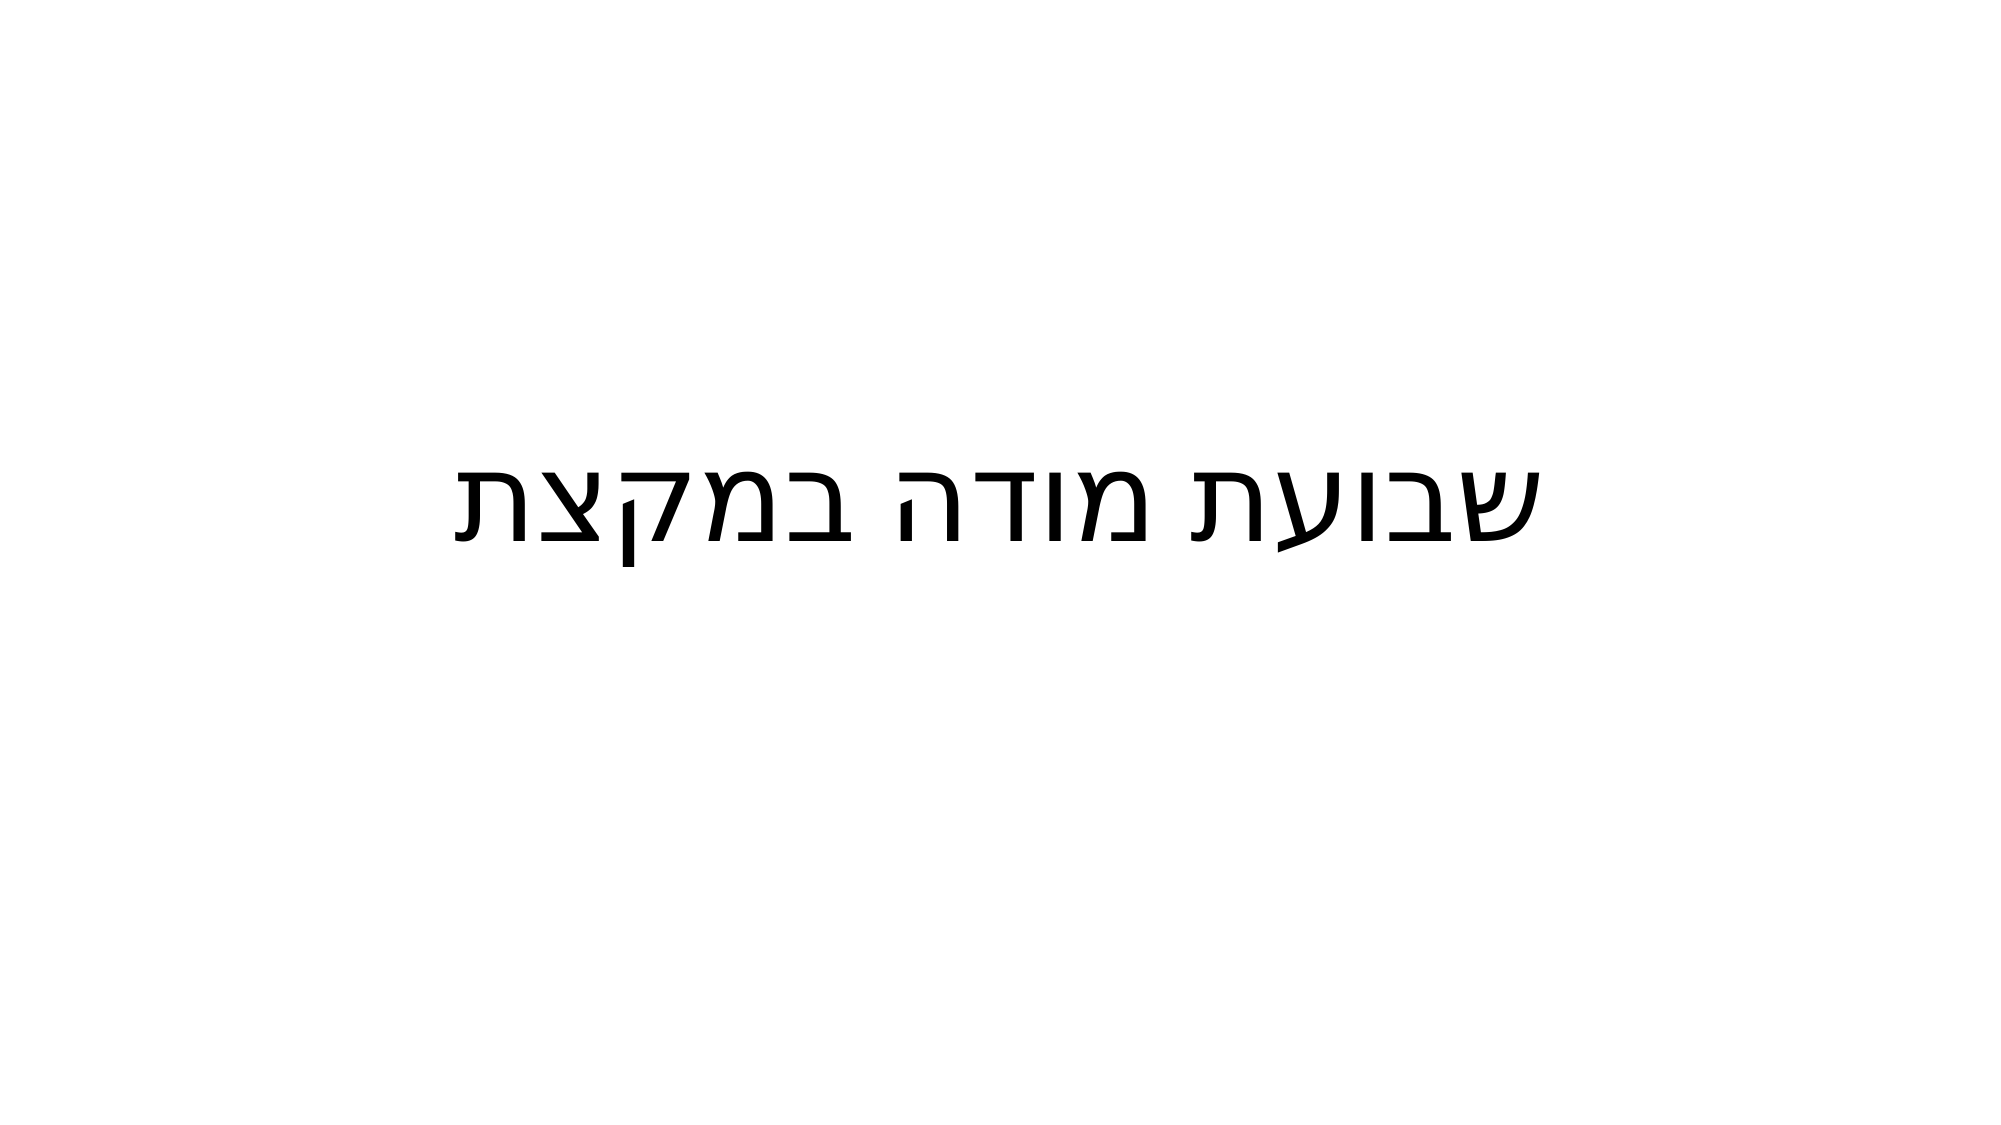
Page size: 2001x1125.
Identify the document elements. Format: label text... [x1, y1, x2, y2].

title שבועת מודה במקצת [249, 184, 1750, 576]
